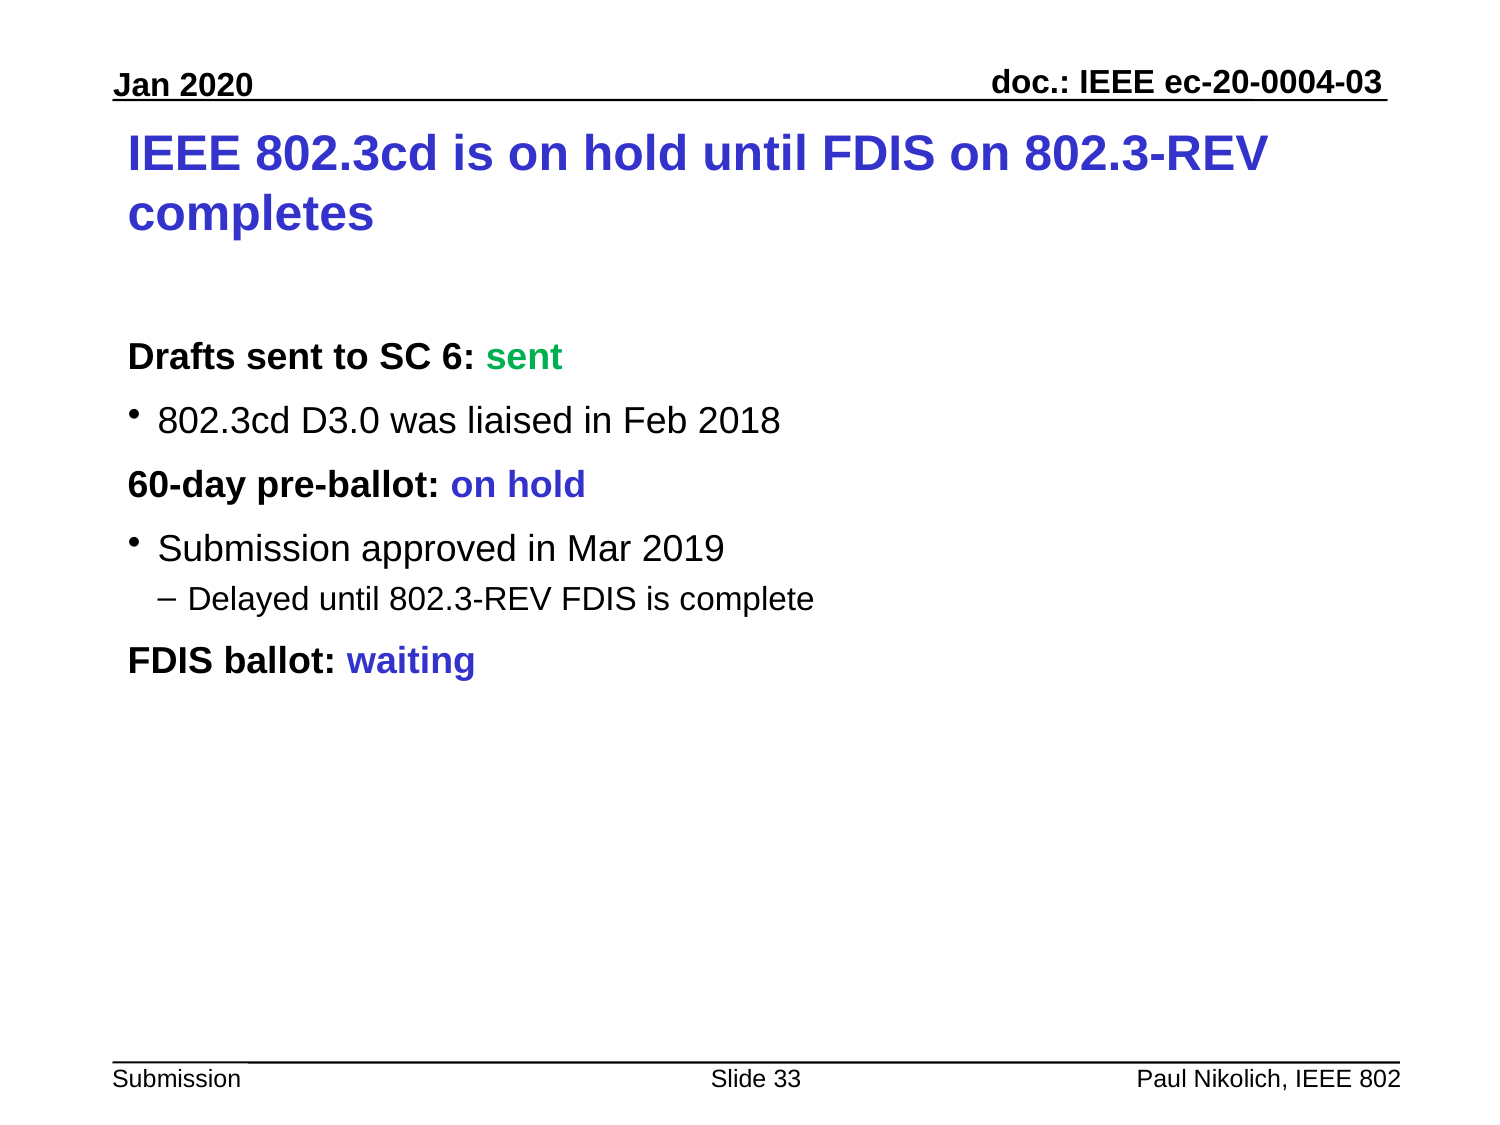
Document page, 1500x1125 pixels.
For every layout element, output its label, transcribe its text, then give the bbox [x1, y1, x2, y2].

slide_number Slide 33 [709, 1061, 803, 1093]
footer Paul Nikolich, IEEE 802 [1135, 1061, 1402, 1093]
title IEEE 802.3cd is on hold until FDIS on 802.3-REV completes [112, 112, 1388, 288]
list Drafts sent to SC 6: sent 802.3cd D3.0 was liaised in Feb 2018 60-day pre-ballot: on hold Submission approved in Mar 2019 Delayed until 802.3-REV FDIS is complete FDIS ballot: waiting [112, 324, 1388, 1000]
